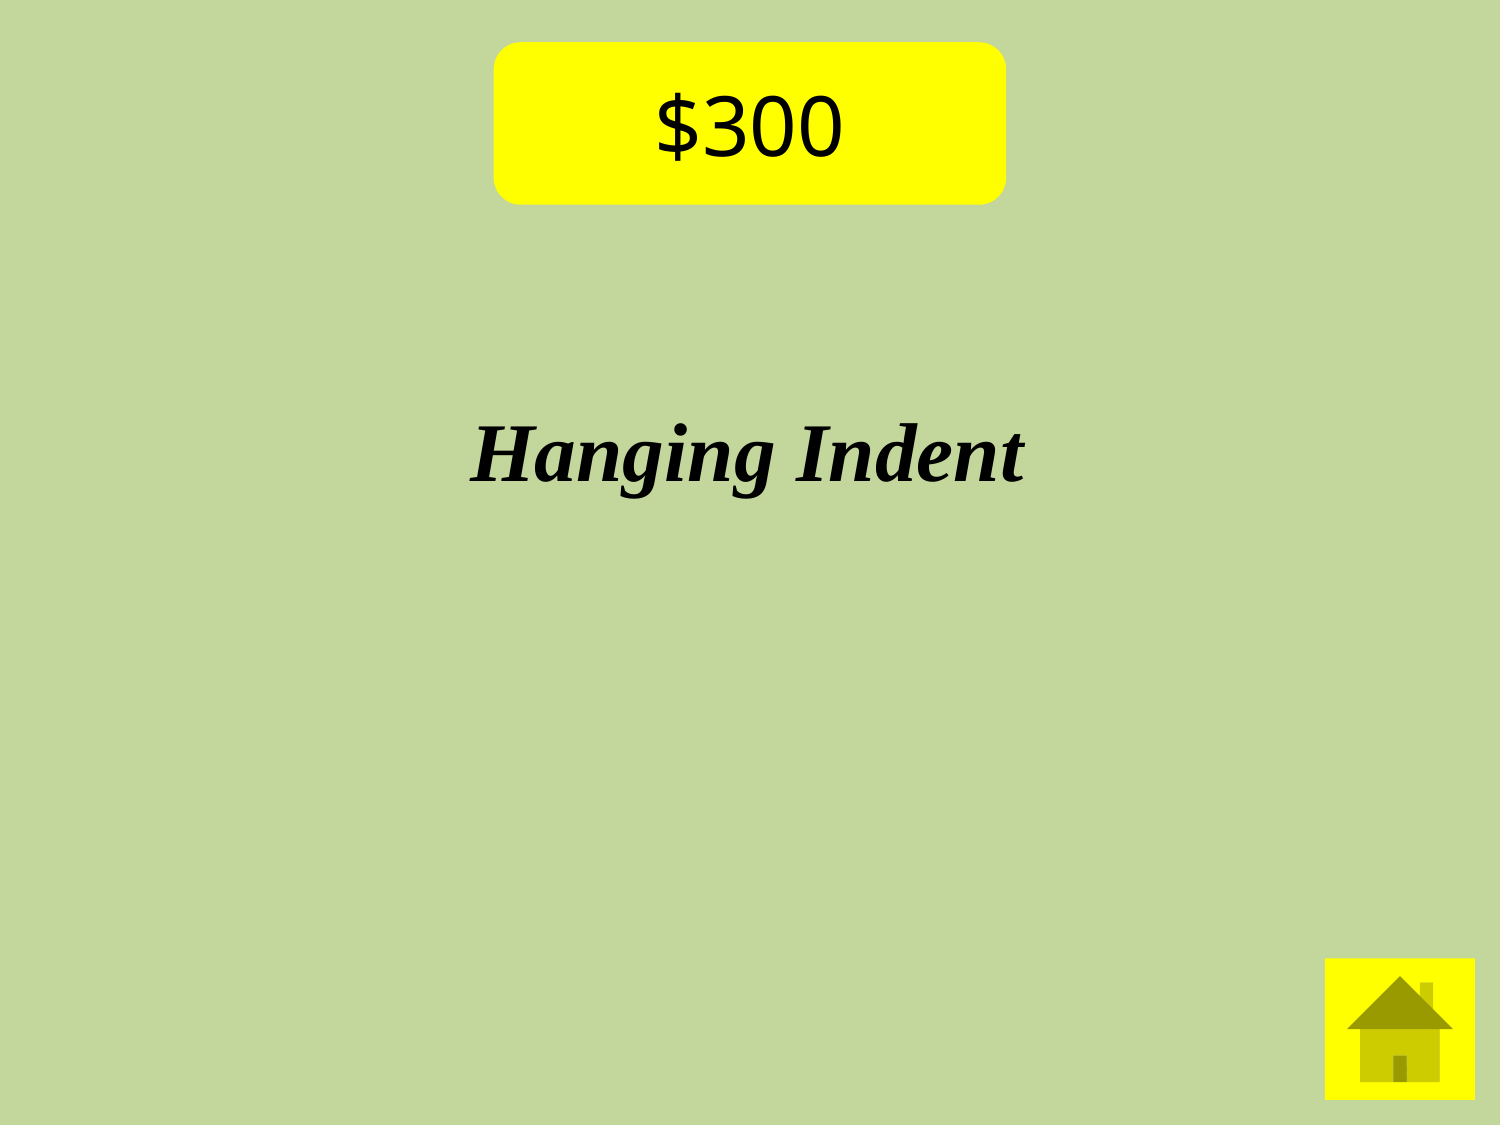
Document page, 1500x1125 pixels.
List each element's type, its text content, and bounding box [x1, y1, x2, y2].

slide_number 18 [1074, 1042, 1425, 1103]
text_box $300 [493, 42, 1007, 205]
text_box [1324, 958, 1475, 1100]
text_box Hanging Indent [137, 390, 1357, 745]
